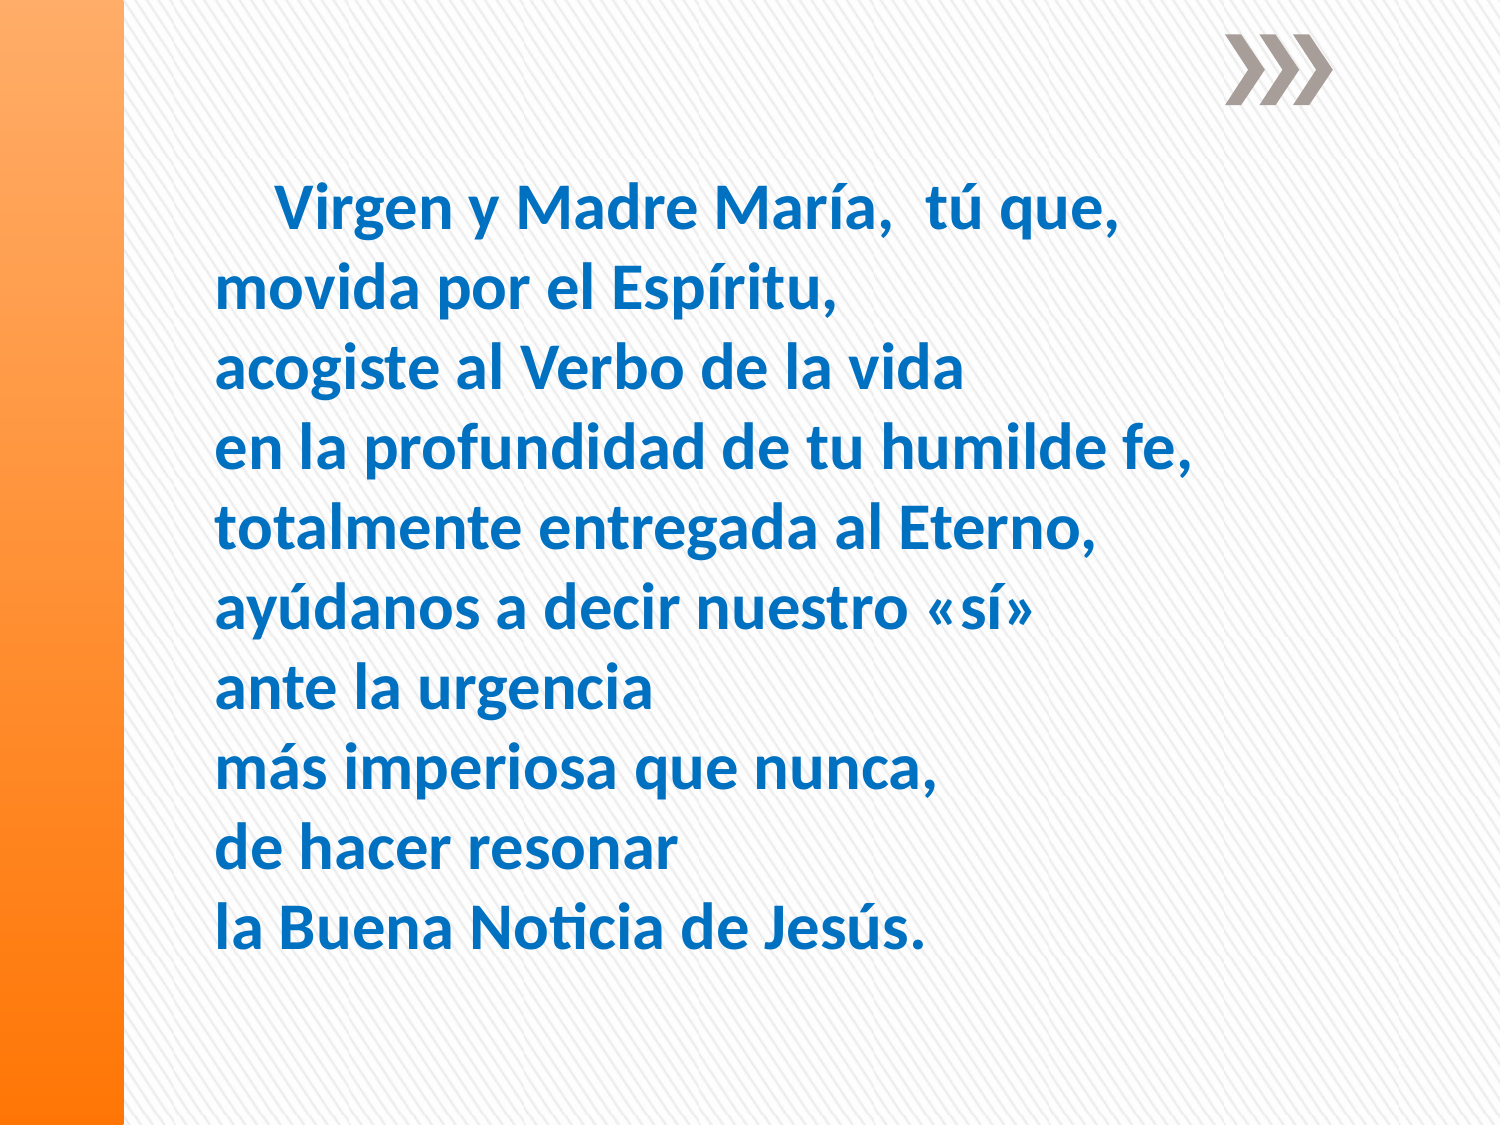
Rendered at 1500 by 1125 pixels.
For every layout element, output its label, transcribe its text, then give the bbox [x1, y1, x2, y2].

title Virgen y Madre María, tú que, movida por el Espíritu, acogiste al Verbo de la vida en la profundidad de tu humilde fe, totalmente entregada al Eterno, ayúdanos a decir nuestro «sí» ante la urgencia más imperiosa que nunca, de hacer resonar la Buena Noticia de Jesús. [199, 101, 1387, 1050]
